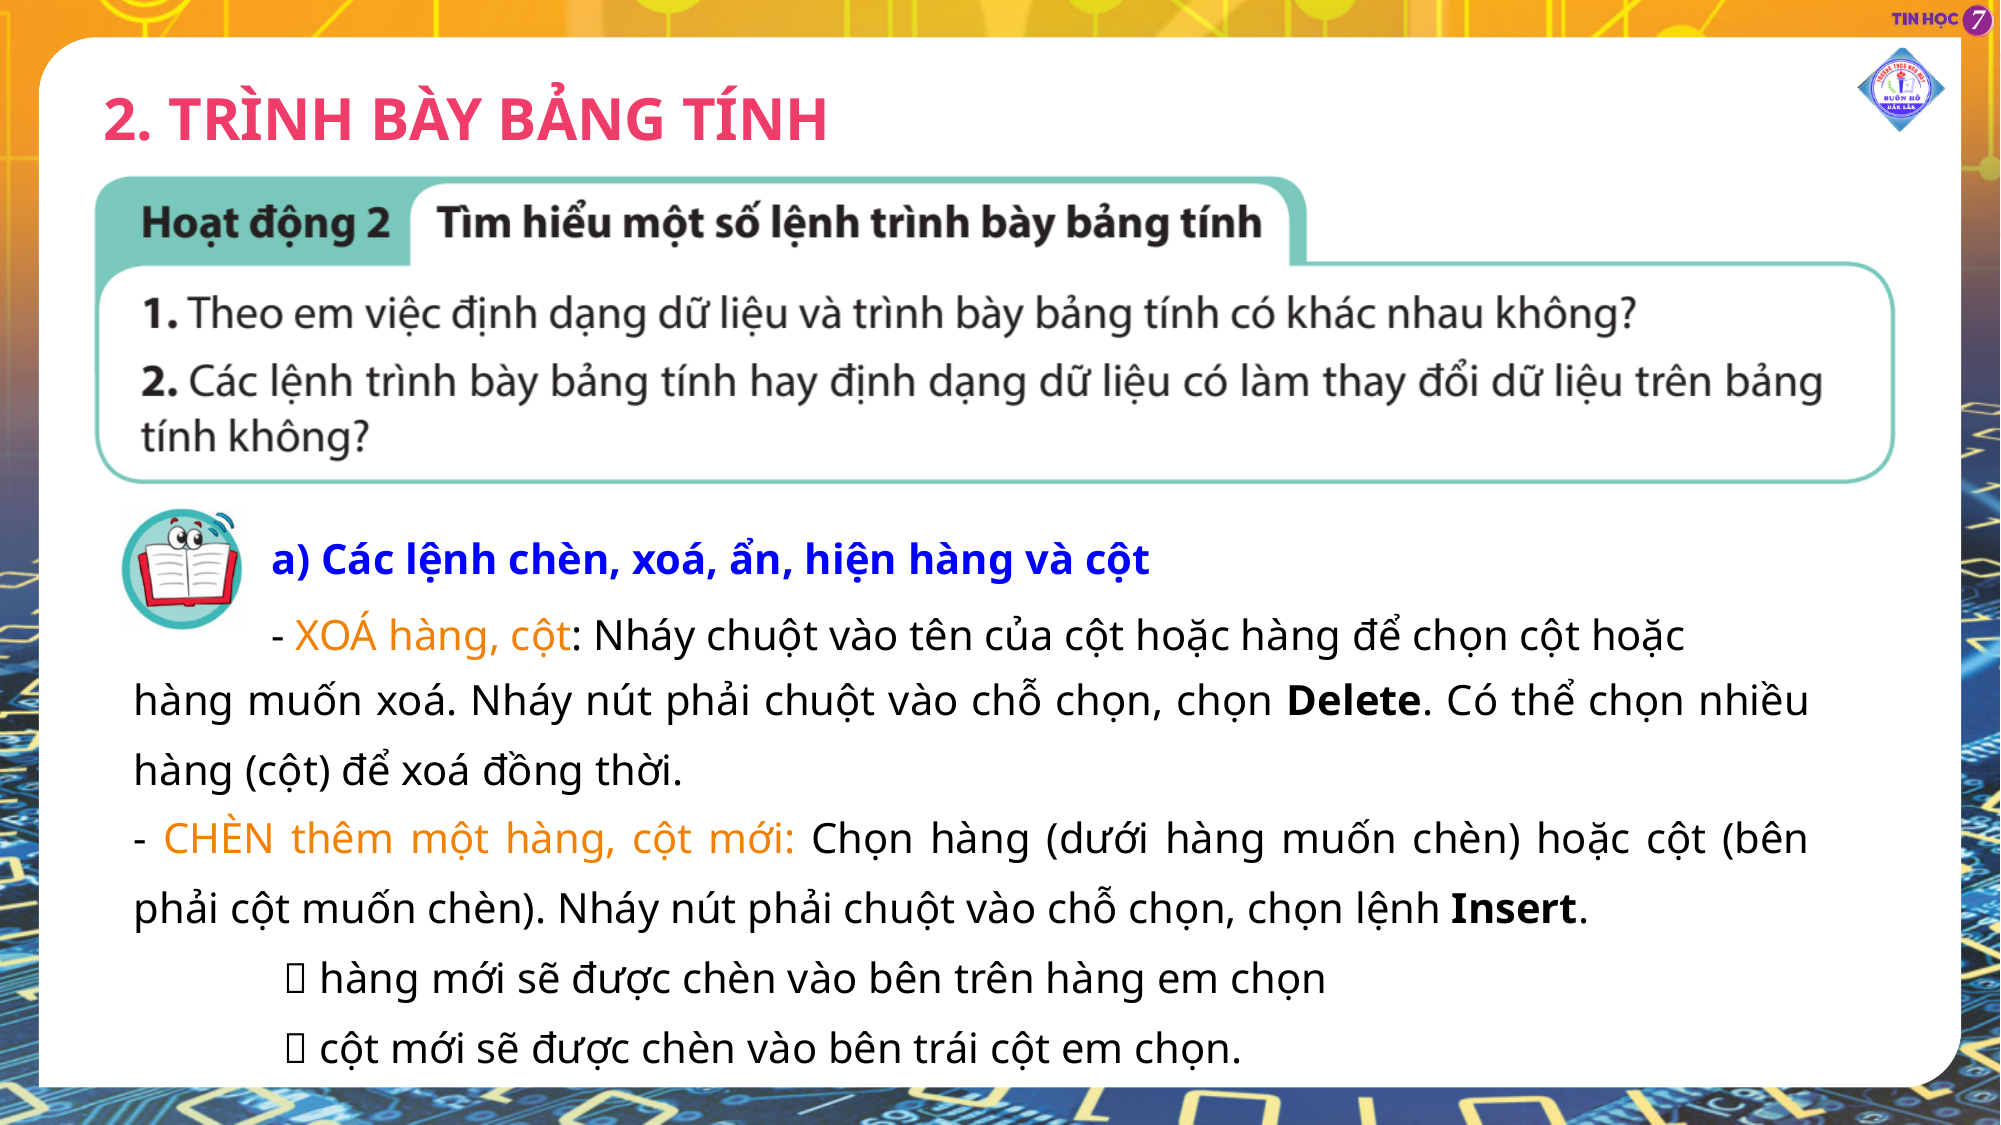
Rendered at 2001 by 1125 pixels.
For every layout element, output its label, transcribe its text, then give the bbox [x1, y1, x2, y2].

text_box - XOÁ hàng, cột: Nháy chuột vào tên của cột hoặc hàng để chọn cột hoặc [256, 580, 1881, 666]
text_box  hàng mới sẽ được chèn vào bên trên hàng em chọn  cột mới sẽ được chèn vào bên trái cột em chọn. [119, 924, 1825, 1079]
text_box - CHÈN thêm một hàng, cột mới: Chọn hàng (dưới hàng muốn chèn) hoặc cột (bên phải cột muốn chèn). Nháy nút phải chuột vào chỗ chọn, chọn lệnh Insert. [119, 801, 1825, 924]
picture [0, 0, 2001, 1125]
text_box a) Các lệnh chèn, xoá, ẩn, hiện hàng và cột [256, 505, 1942, 591]
text_box 2. TRÌNH BÀY BẢNG TÍNH [88, 39, 1825, 160]
text_box hàng muốn xoá. Nháy nút phải chuột vào chỗ chọn, chọn Delete. Có thể chọn nhiều hàng (cột) để xoá đồng thời. [119, 646, 1825, 801]
